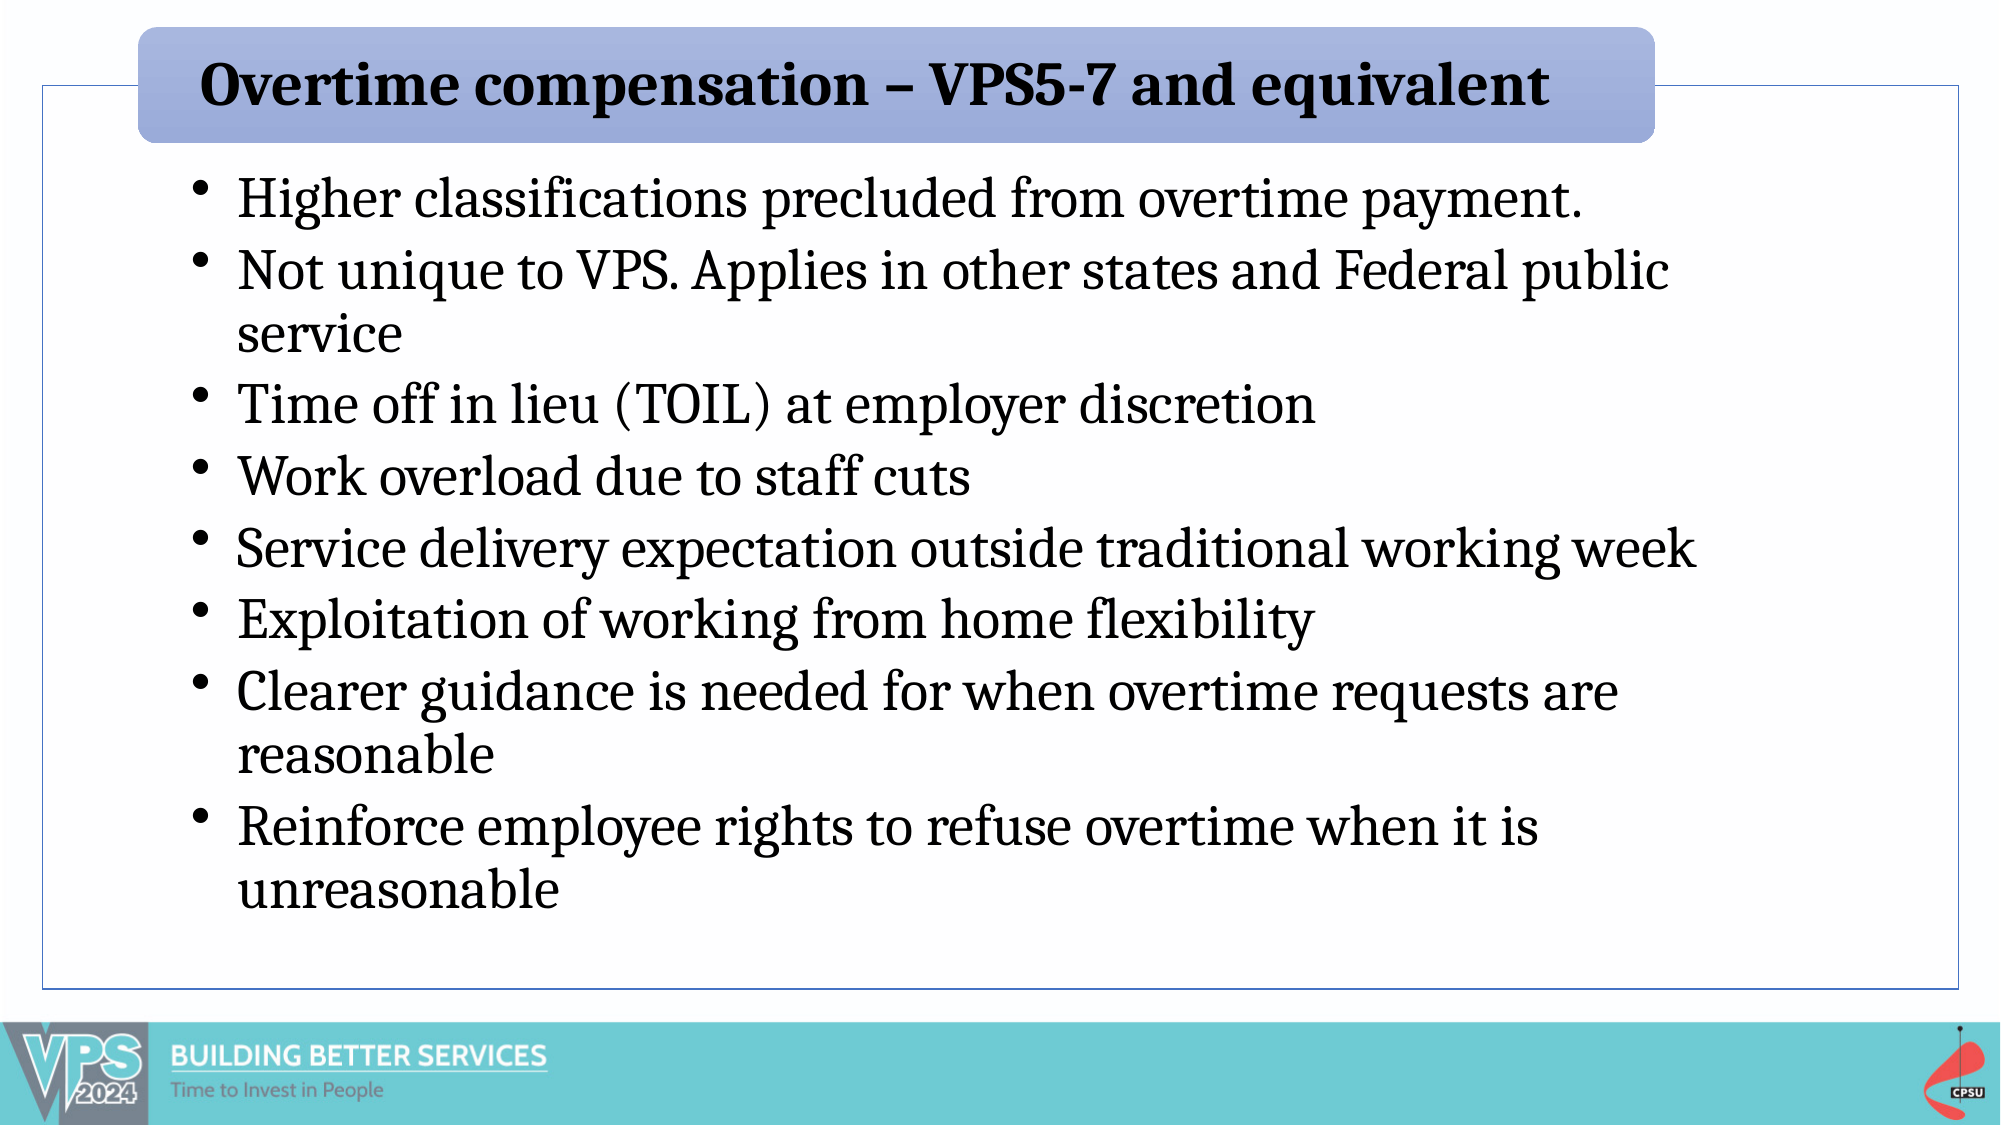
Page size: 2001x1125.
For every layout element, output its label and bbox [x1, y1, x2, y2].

text_box [42, 25, 1959, 991]
picture [0, 0, 2001, 1125]
